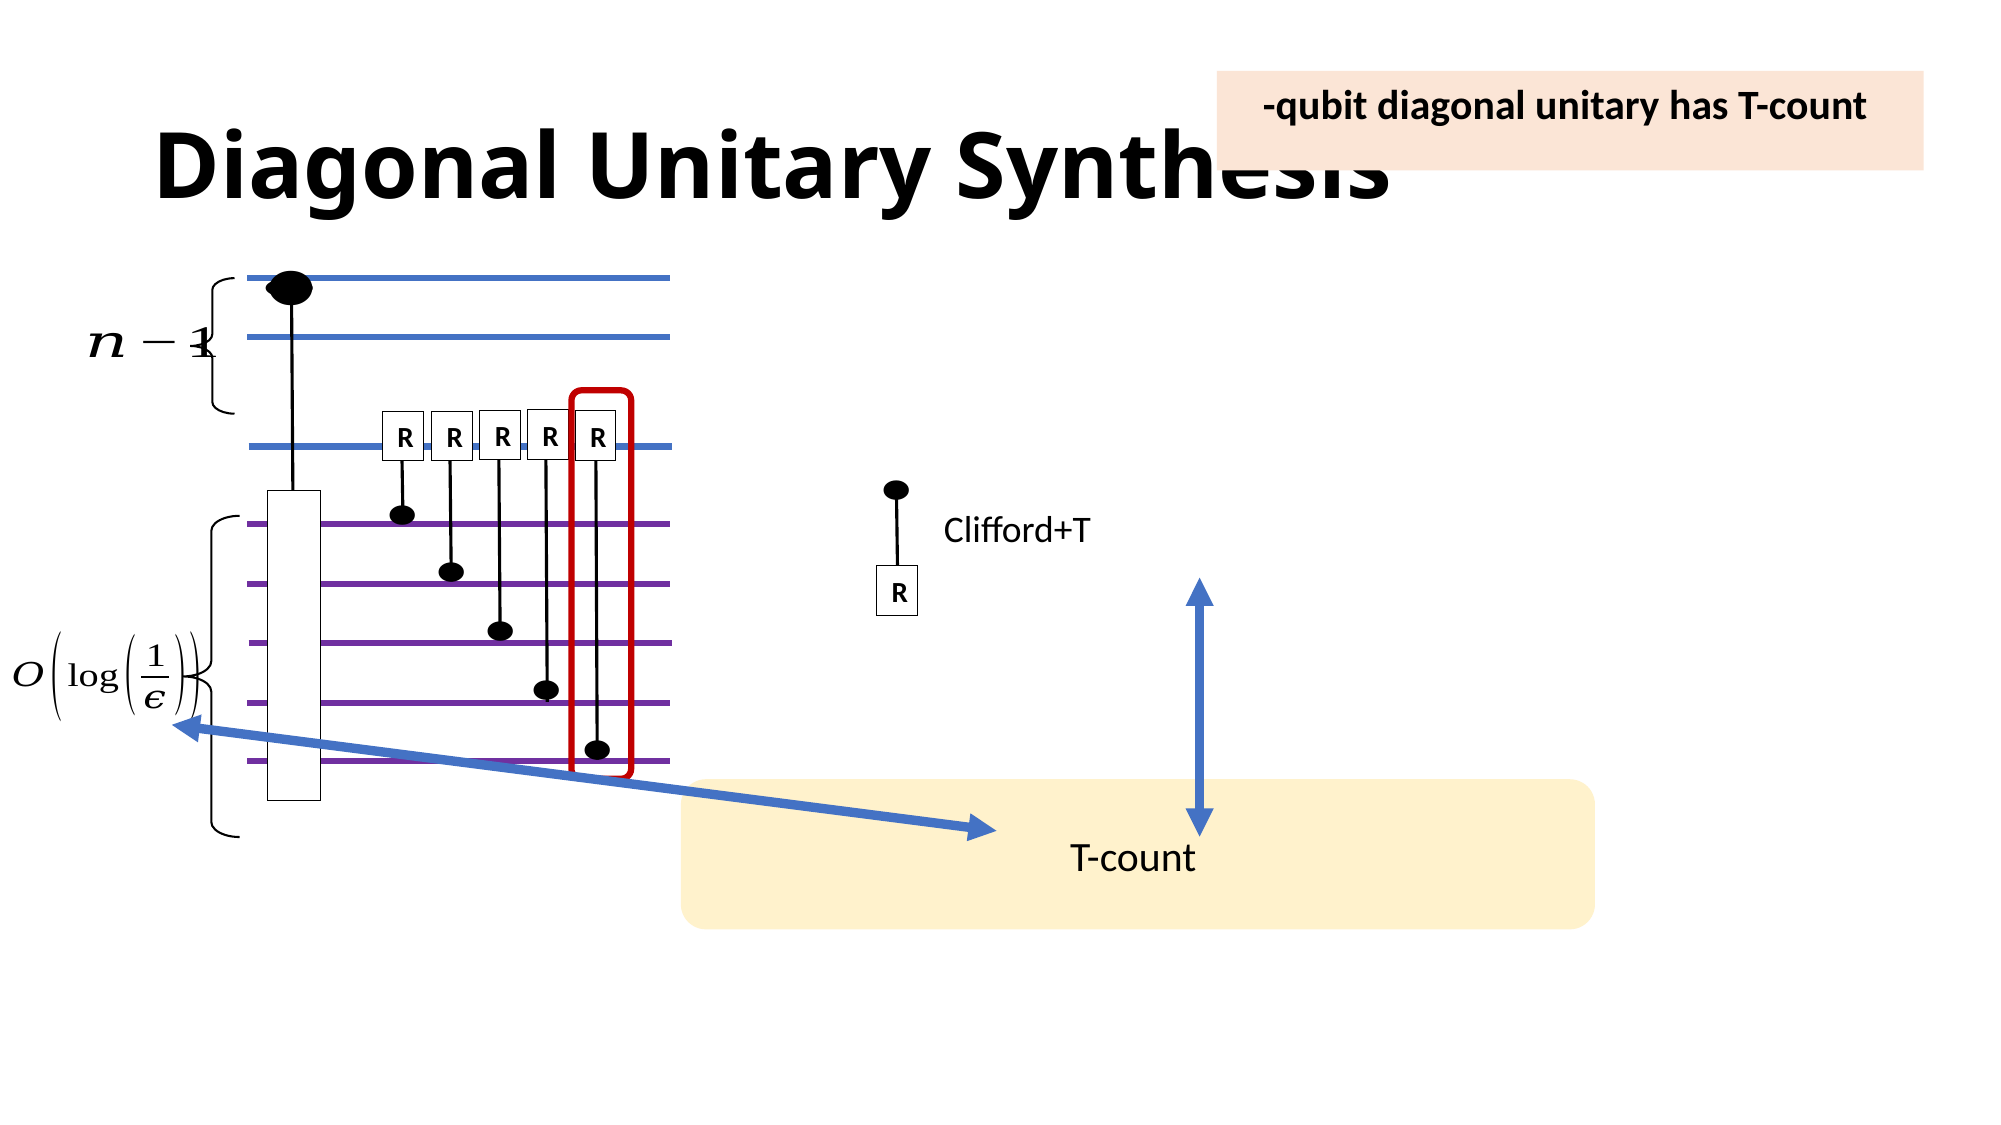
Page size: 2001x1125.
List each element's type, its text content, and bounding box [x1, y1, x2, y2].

title Diagonal Unitary Synthesis [137, 59, 1863, 278]
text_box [171, 724, 997, 831]
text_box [863, 410, 1342, 617]
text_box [11, 133, 672, 838]
